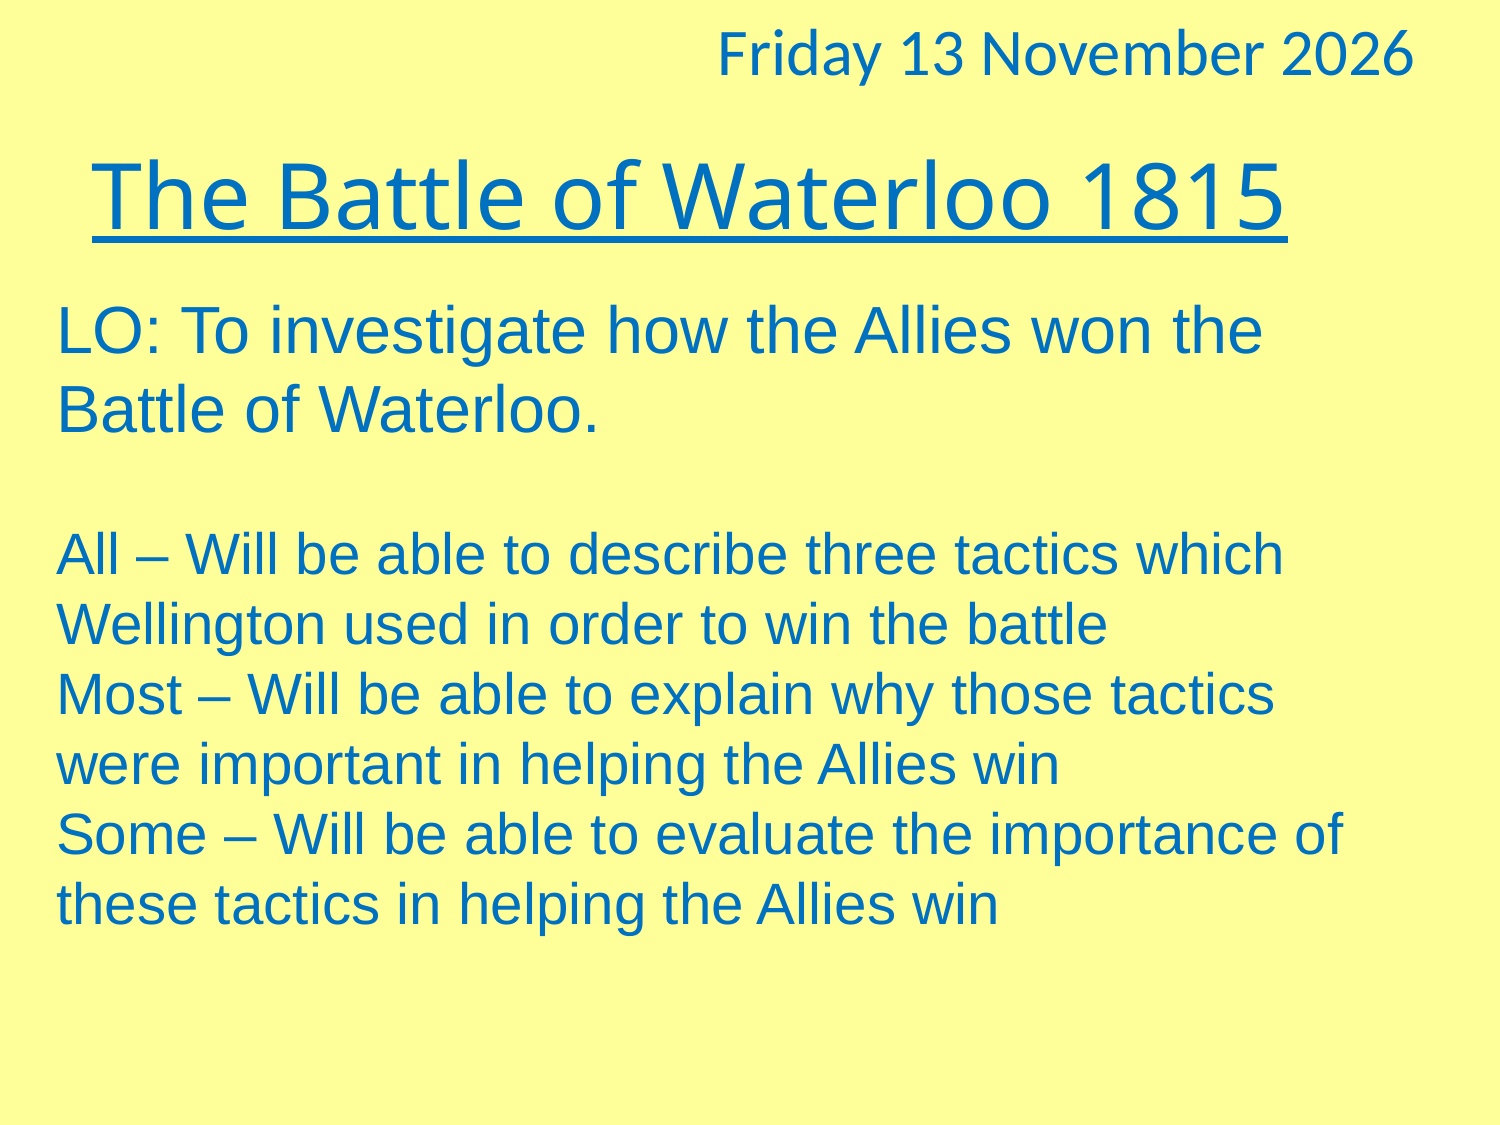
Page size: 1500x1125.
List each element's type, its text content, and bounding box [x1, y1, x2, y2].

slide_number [702, 19, 1483, 79]
title The Battle of Waterloo 1815 [76, 101, 1427, 290]
text_box LO: To investigate how the Allies won the Battle of Waterloo. All – Will be able to describe three tactics which Wellington used in order to win the battle Most – Will be able to explain why those tactics were important in helping the Allies win Some – Will be able to evaluate the importance of these tactics in helping the Allies win [41, 278, 1424, 944]
